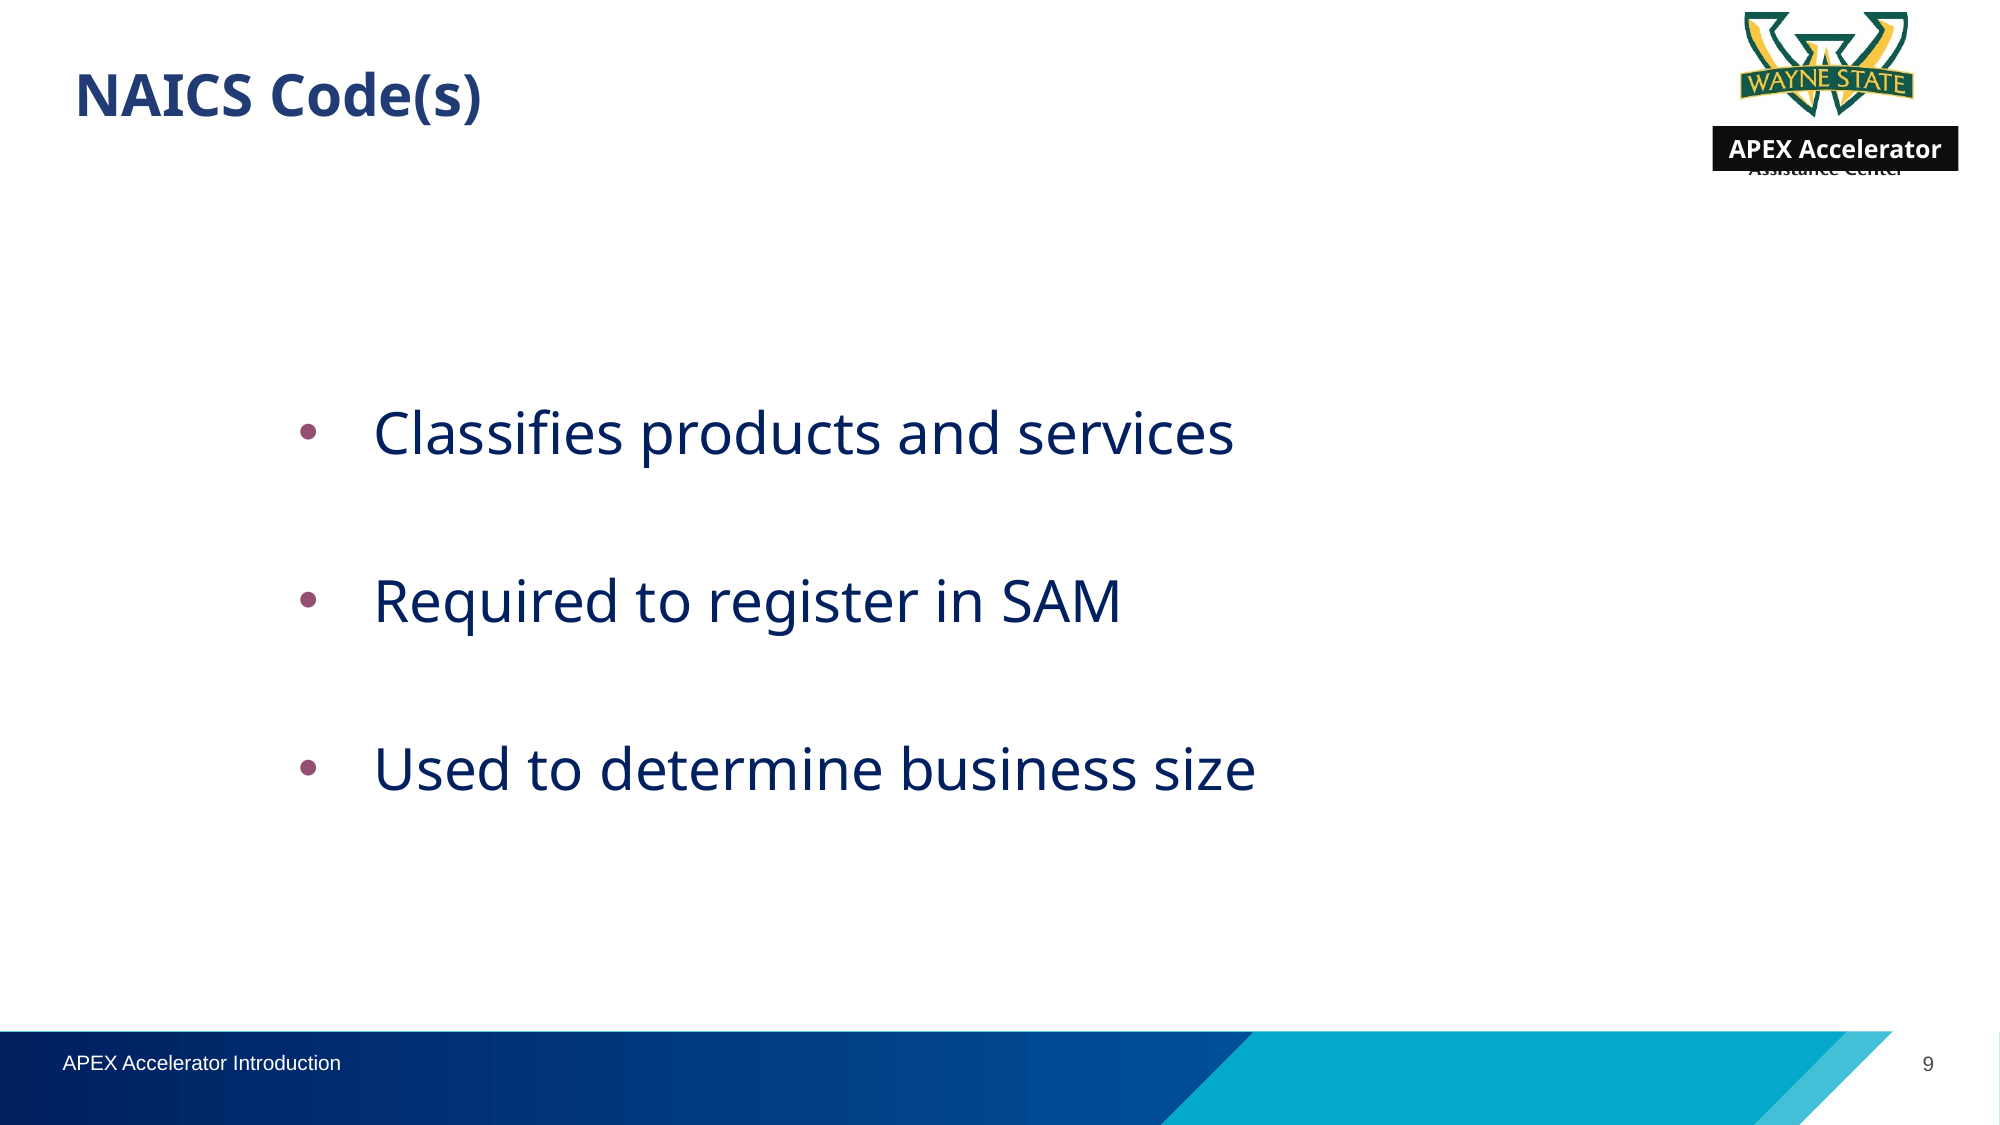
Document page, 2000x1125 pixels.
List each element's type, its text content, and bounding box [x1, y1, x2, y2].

picture [1712, 12, 1958, 126]
picture [1712, 171, 1958, 183]
text_box Classifies products and services Required to register in SAM Used to determine business size [283, 374, 1684, 810]
list APEX Accelerator Introduction [47, 1037, 1200, 1083]
title NAICS Code(s) [59, 54, 1940, 141]
